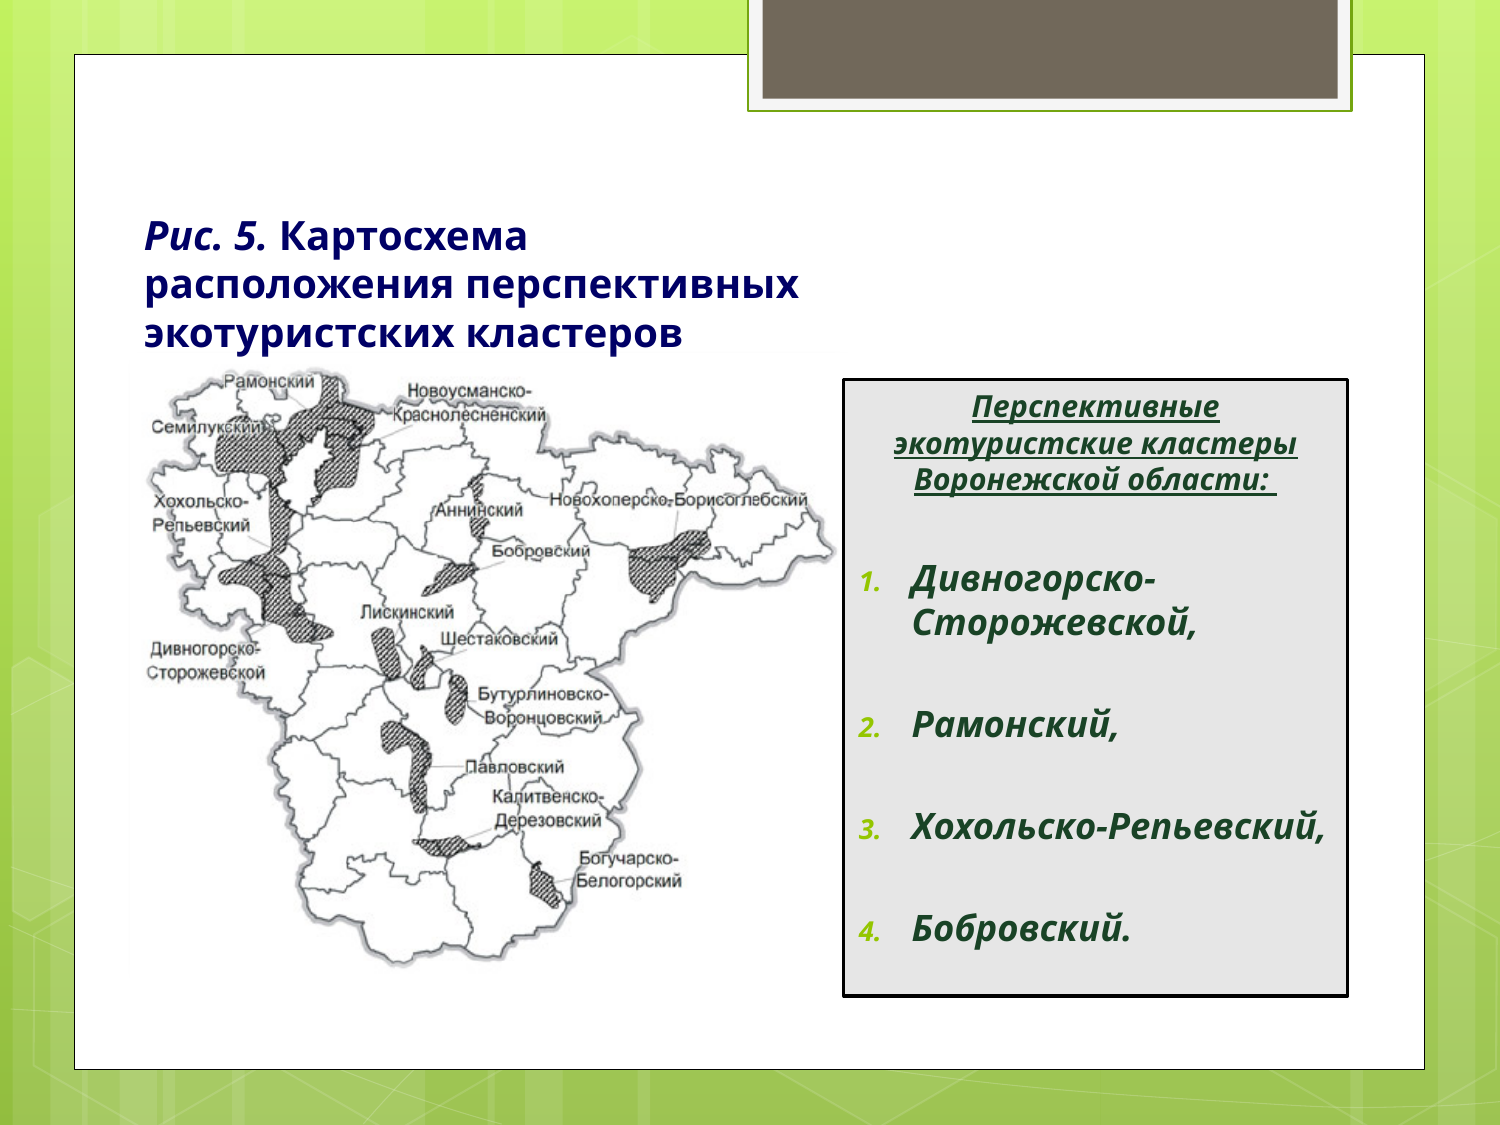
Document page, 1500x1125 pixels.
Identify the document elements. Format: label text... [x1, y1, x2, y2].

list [128, 351, 856, 985]
list Перспективные экотуристские кластеры Воронежской области: Дивногорско-Сторожевской, Рамонский, Хохольско-Репьевский, Бобровский. [843, 379, 1348, 997]
list Рис. 5. Картосхема расположения перспективных экотуристских кластеров [128, 152, 821, 351]
